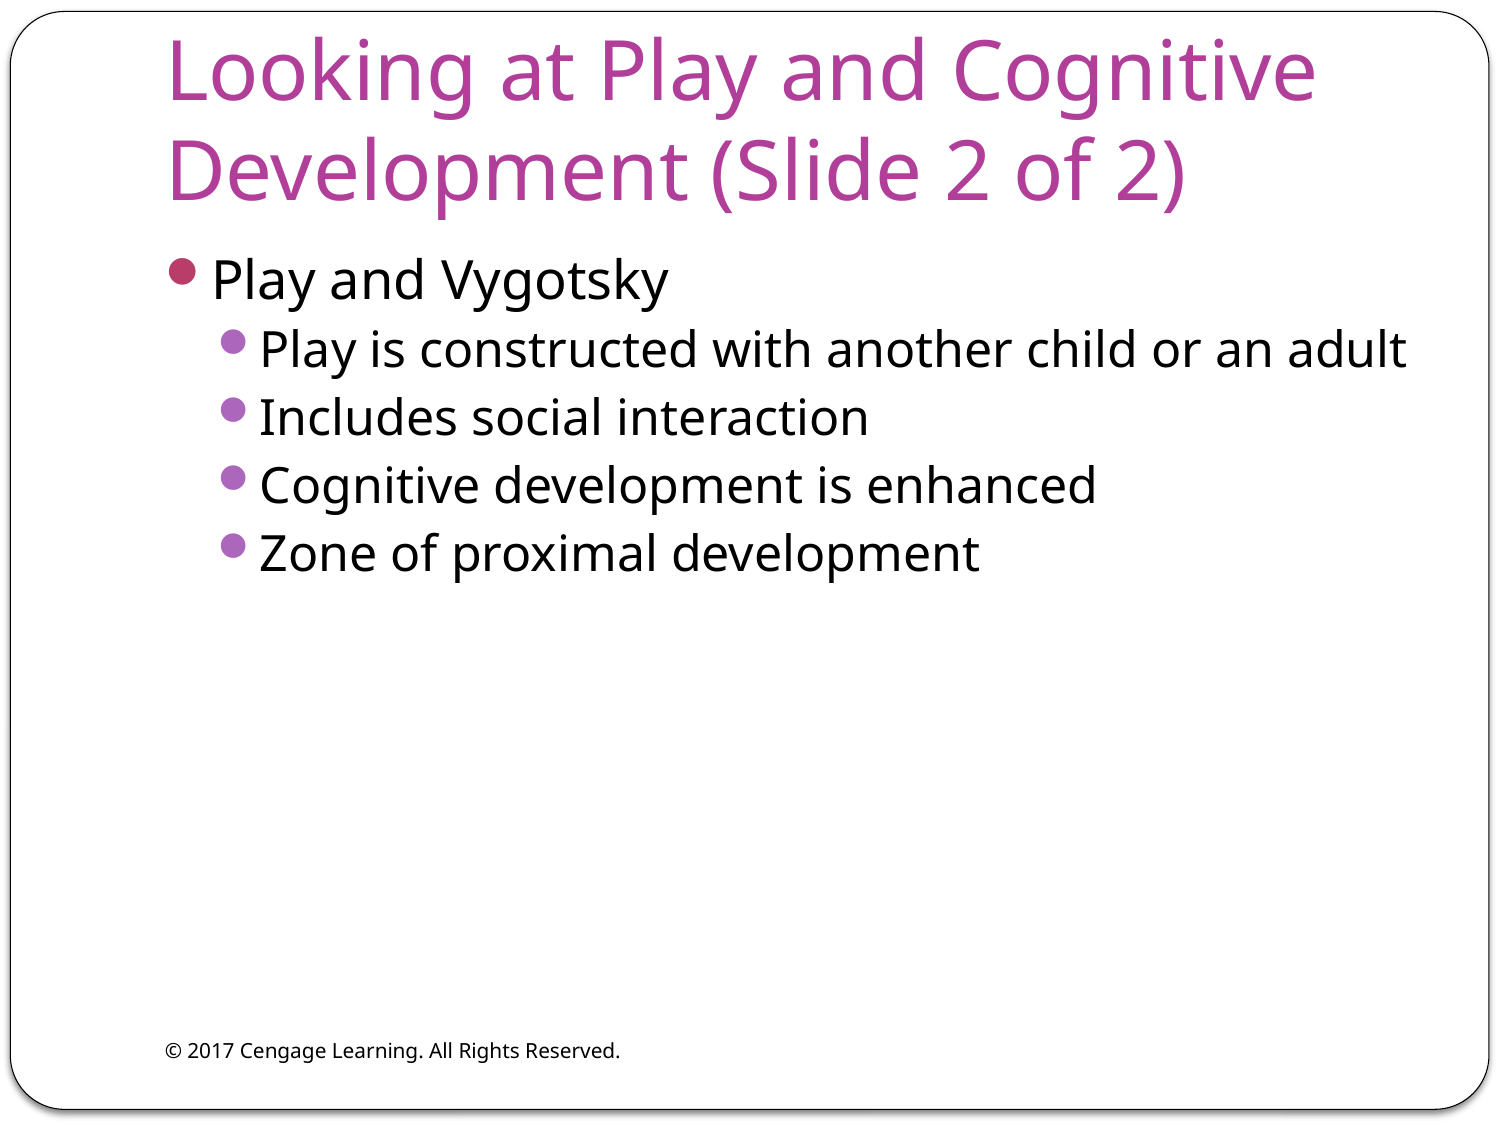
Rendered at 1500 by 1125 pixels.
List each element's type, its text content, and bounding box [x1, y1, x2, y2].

footer © 2017 Cengage Learning. All Rights Reserved. [150, 1012, 800, 1088]
list Play and Vygotsky Play is constructed with another child or an adult Includes social interaction Cognitive development is enhanced Zone of proximal development [150, 237, 1425, 988]
title Looking at Play and Cognitive Development (Slide 2 of 2) [150, 45, 1425, 233]
